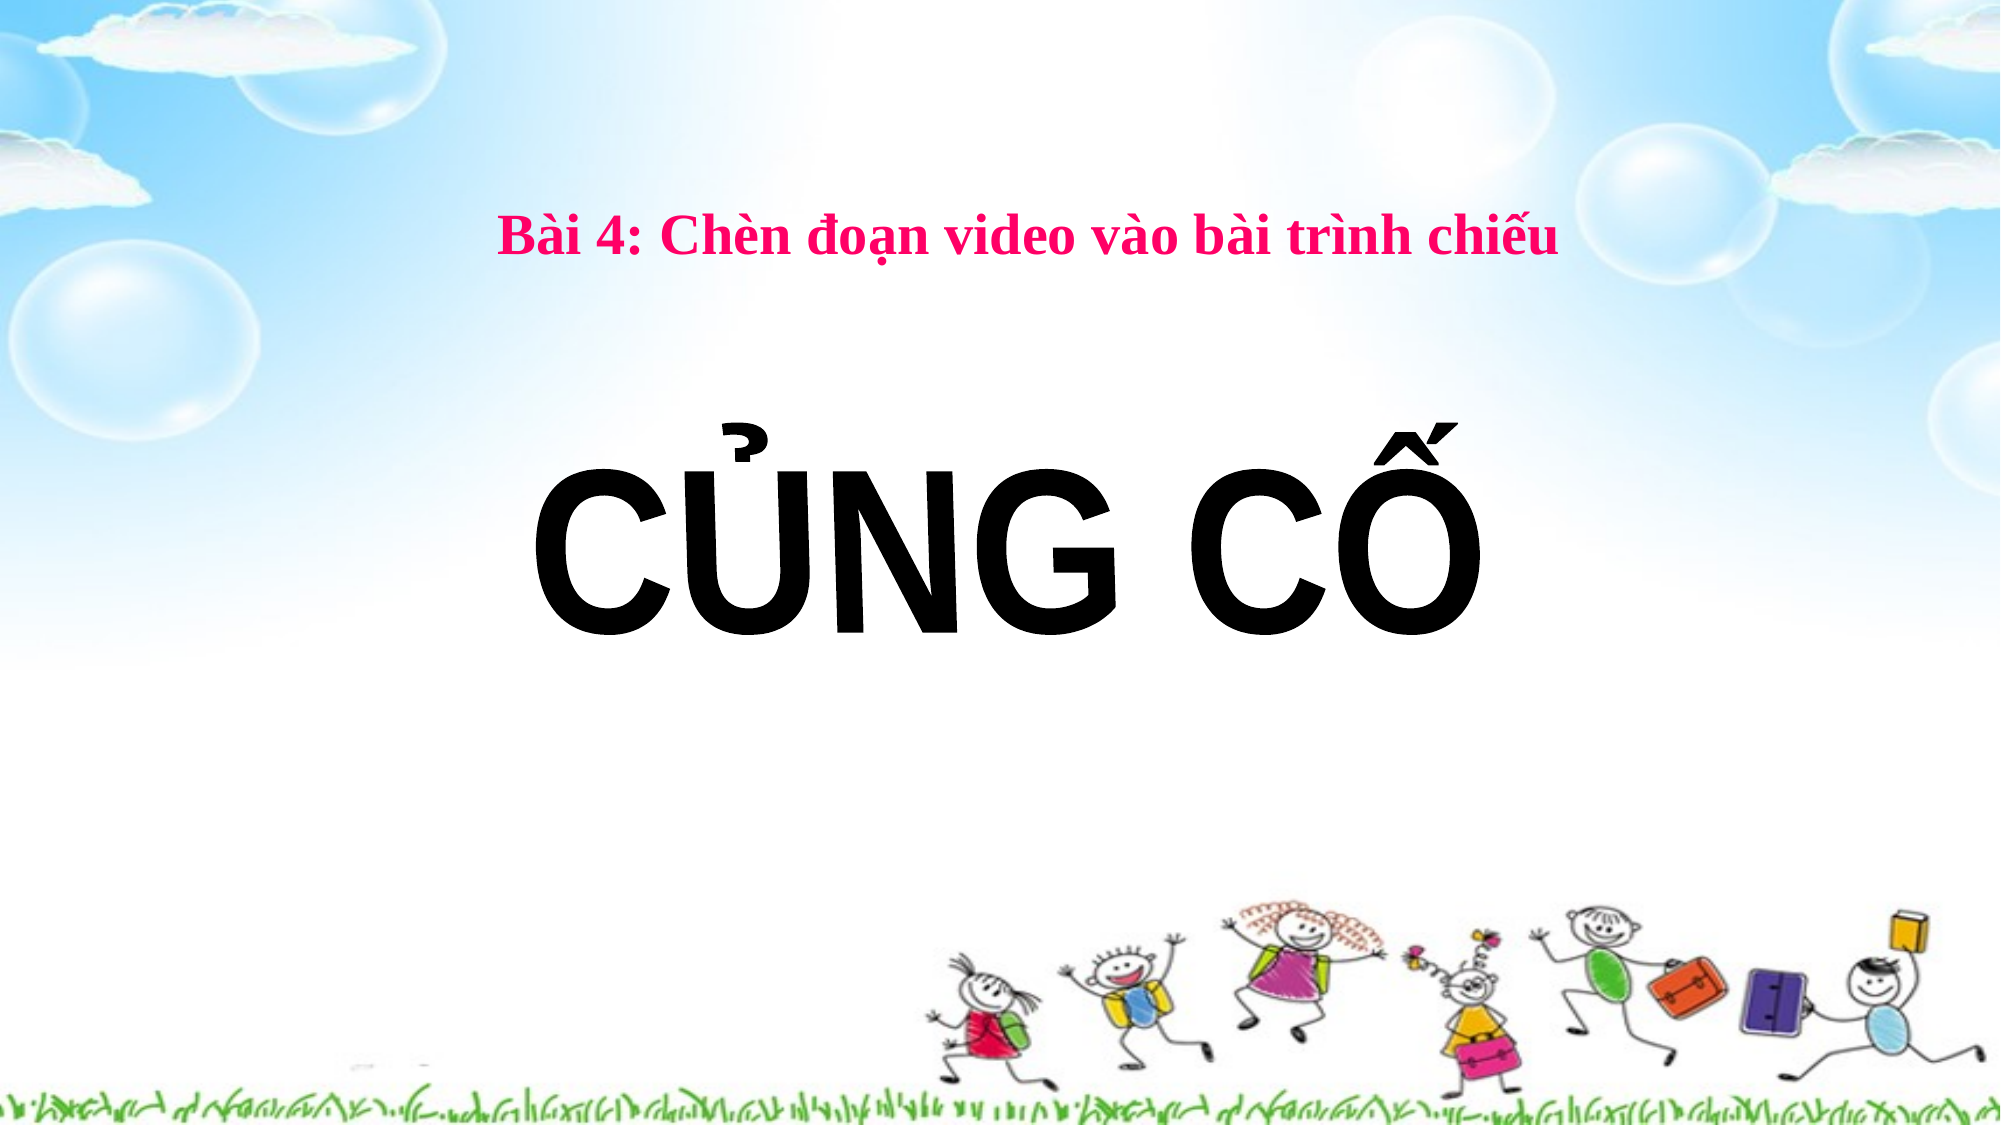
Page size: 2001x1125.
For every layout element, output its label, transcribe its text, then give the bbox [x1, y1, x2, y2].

text_box Bài 4: Chèn đoạn video vào bài trình chiếu [432, 189, 1626, 274]
picture [0, 0, 2001, 1125]
